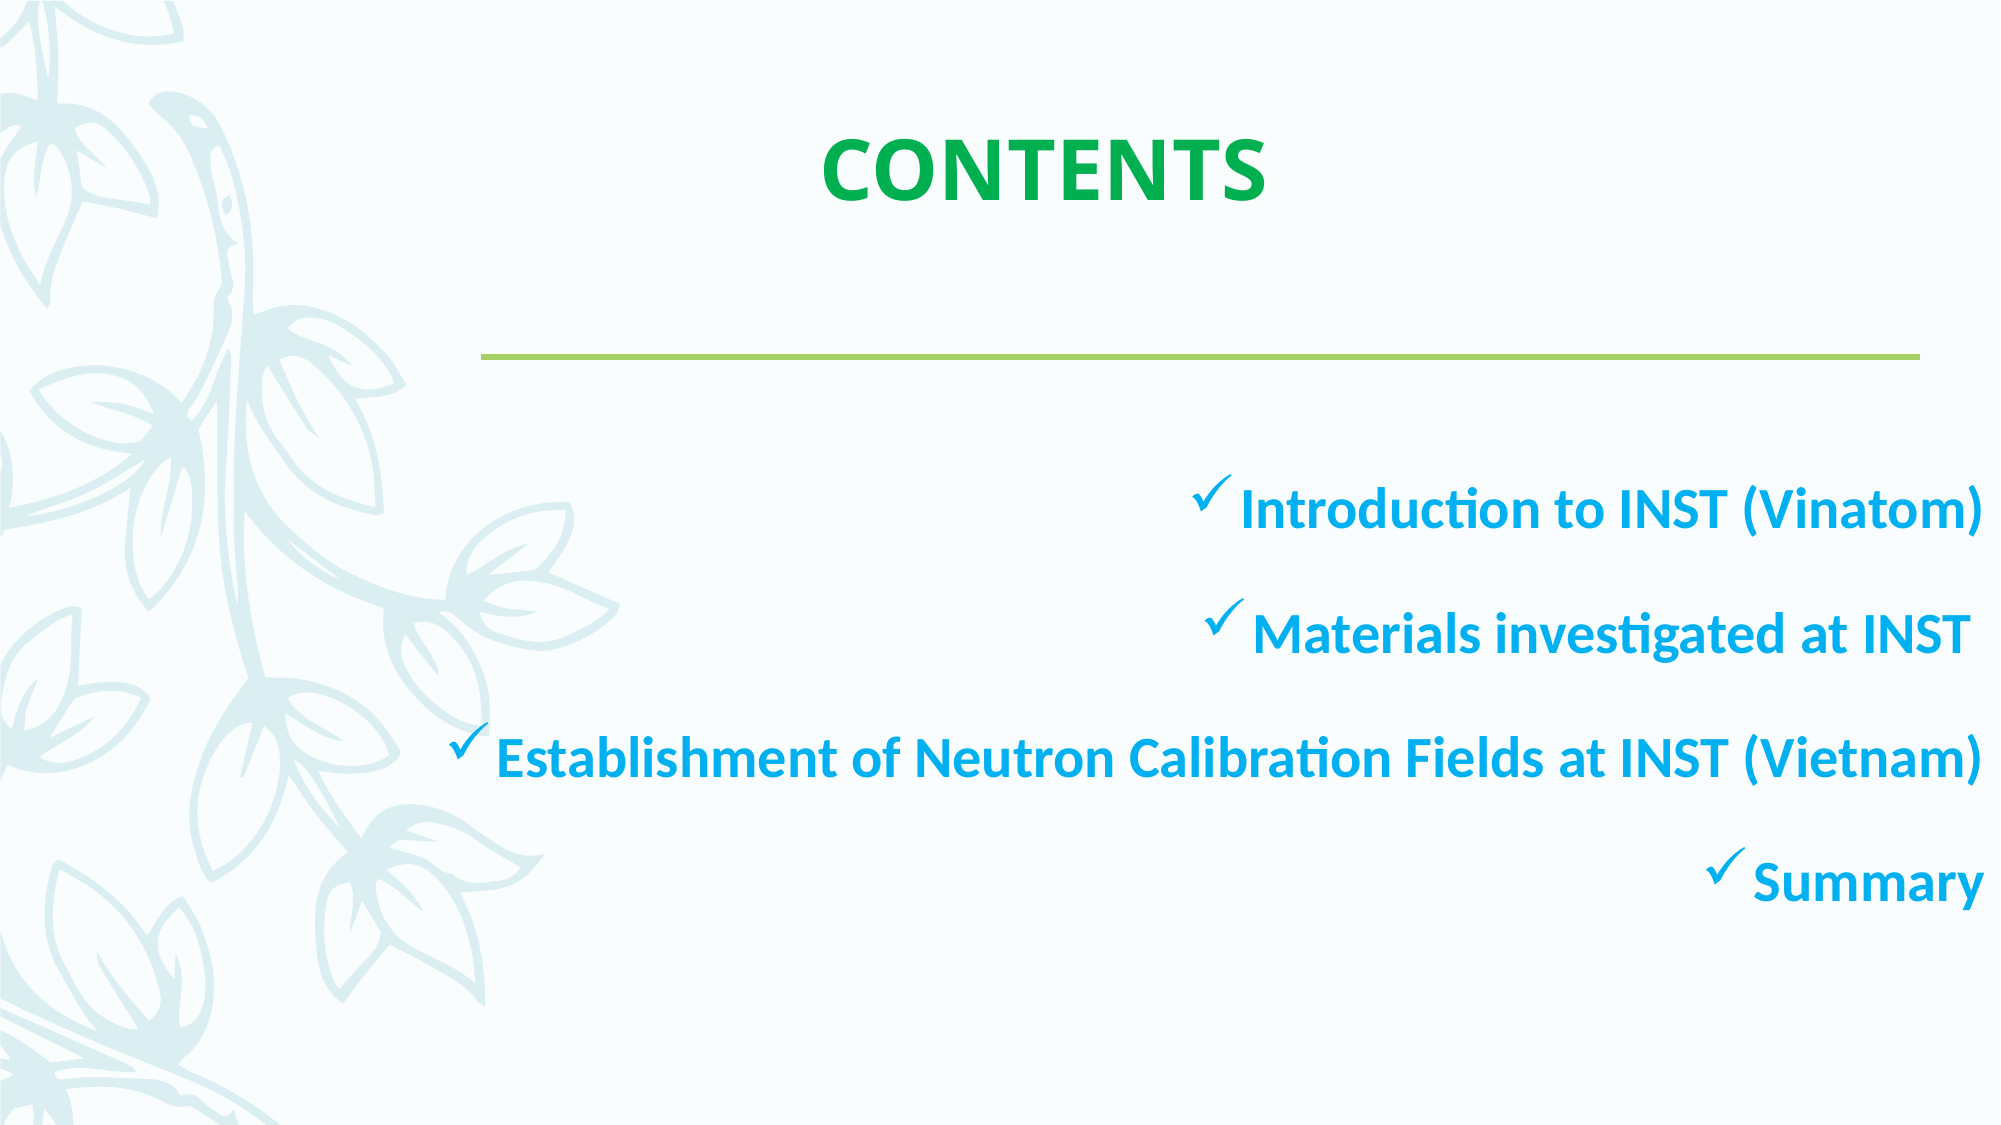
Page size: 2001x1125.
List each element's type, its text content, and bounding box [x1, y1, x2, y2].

list Introduction to INST (Vinatom) Materials investigated at INST Establishment of Neutron Calibration Fields at INST (Vietnam) Summary [253, 428, 2000, 886]
title CONTENTS [804, 113, 1482, 229]
